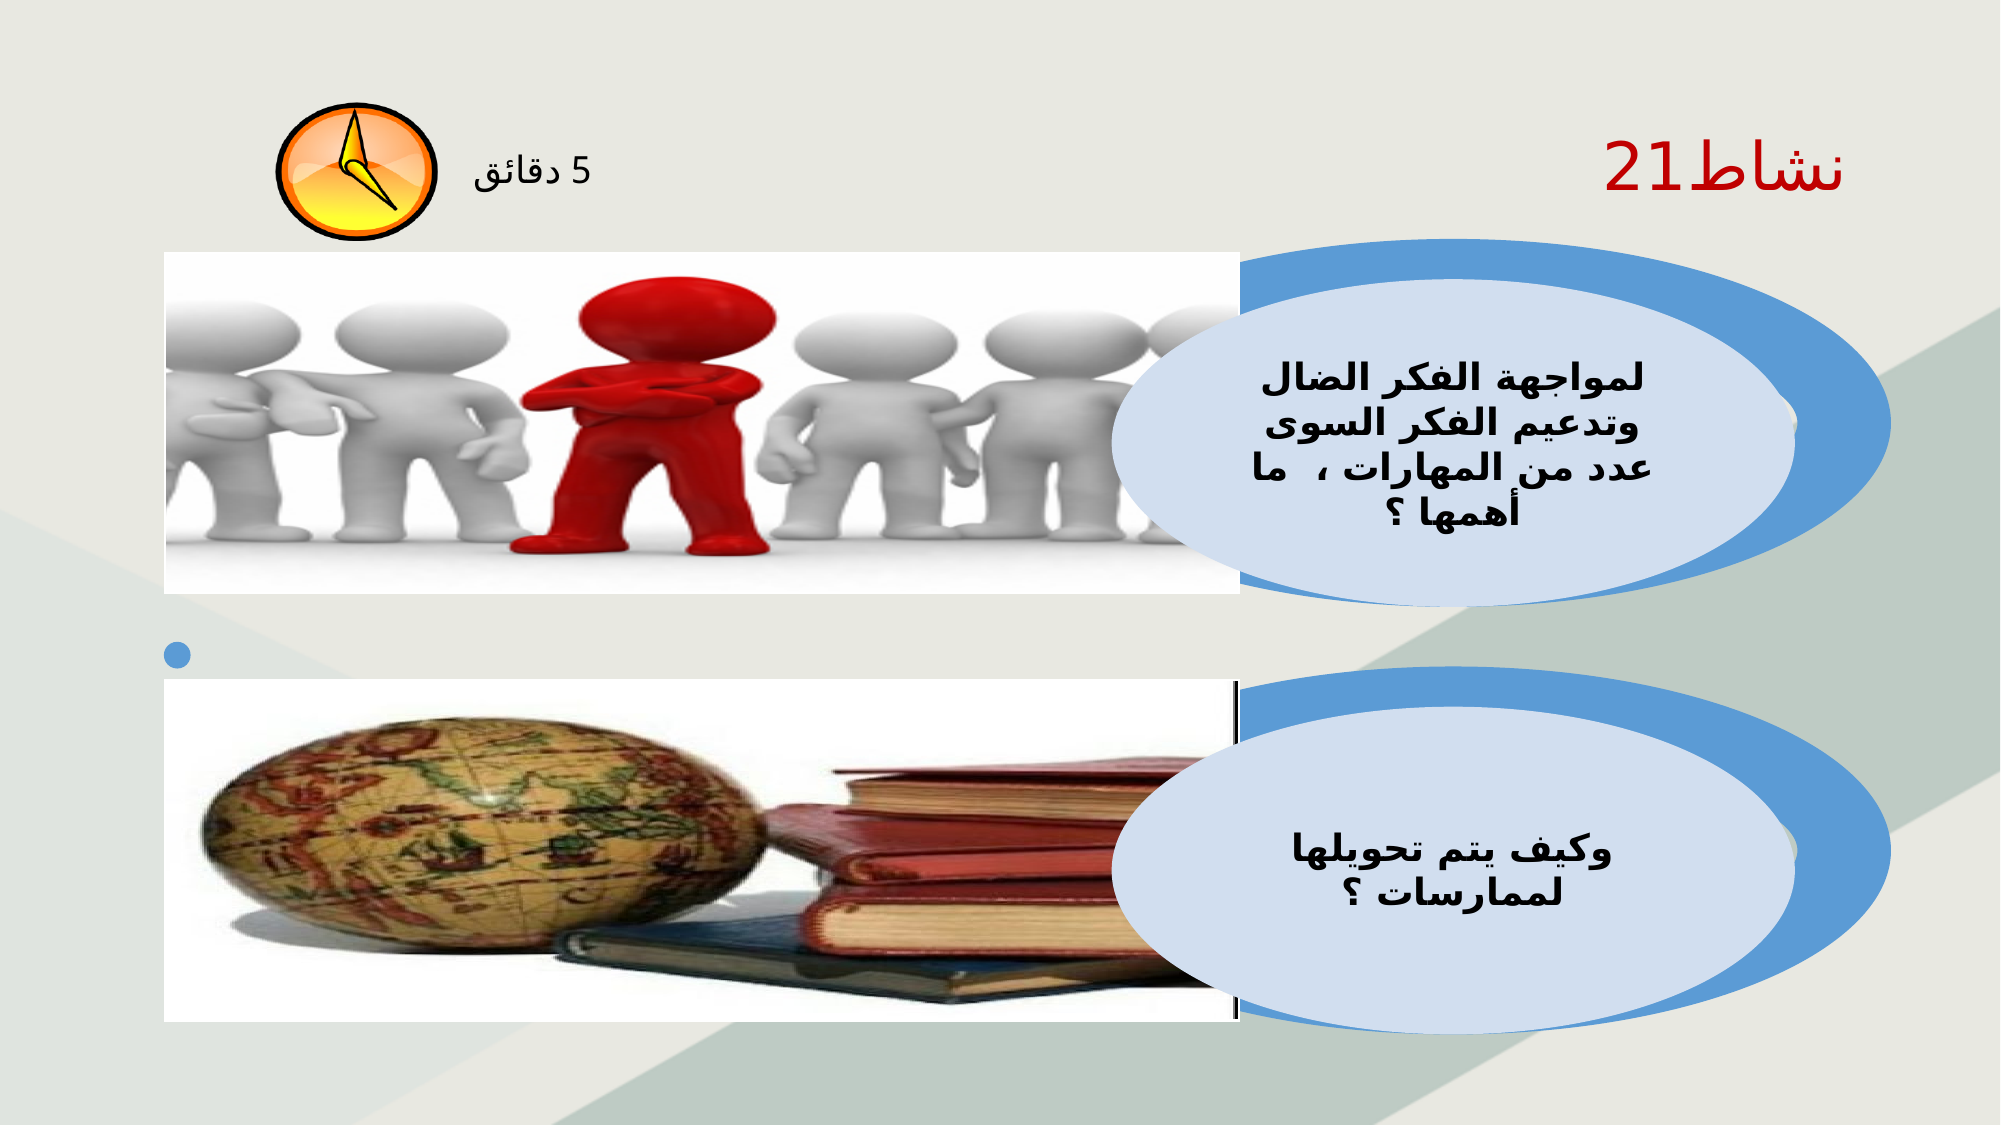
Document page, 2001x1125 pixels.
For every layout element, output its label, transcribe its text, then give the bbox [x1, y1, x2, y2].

picture [0, 0, 2001, 1125]
title نشاط21 [137, 59, 1863, 278]
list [164, 239, 1890, 1034]
text_box 5 دقائق [438, 138, 607, 198]
